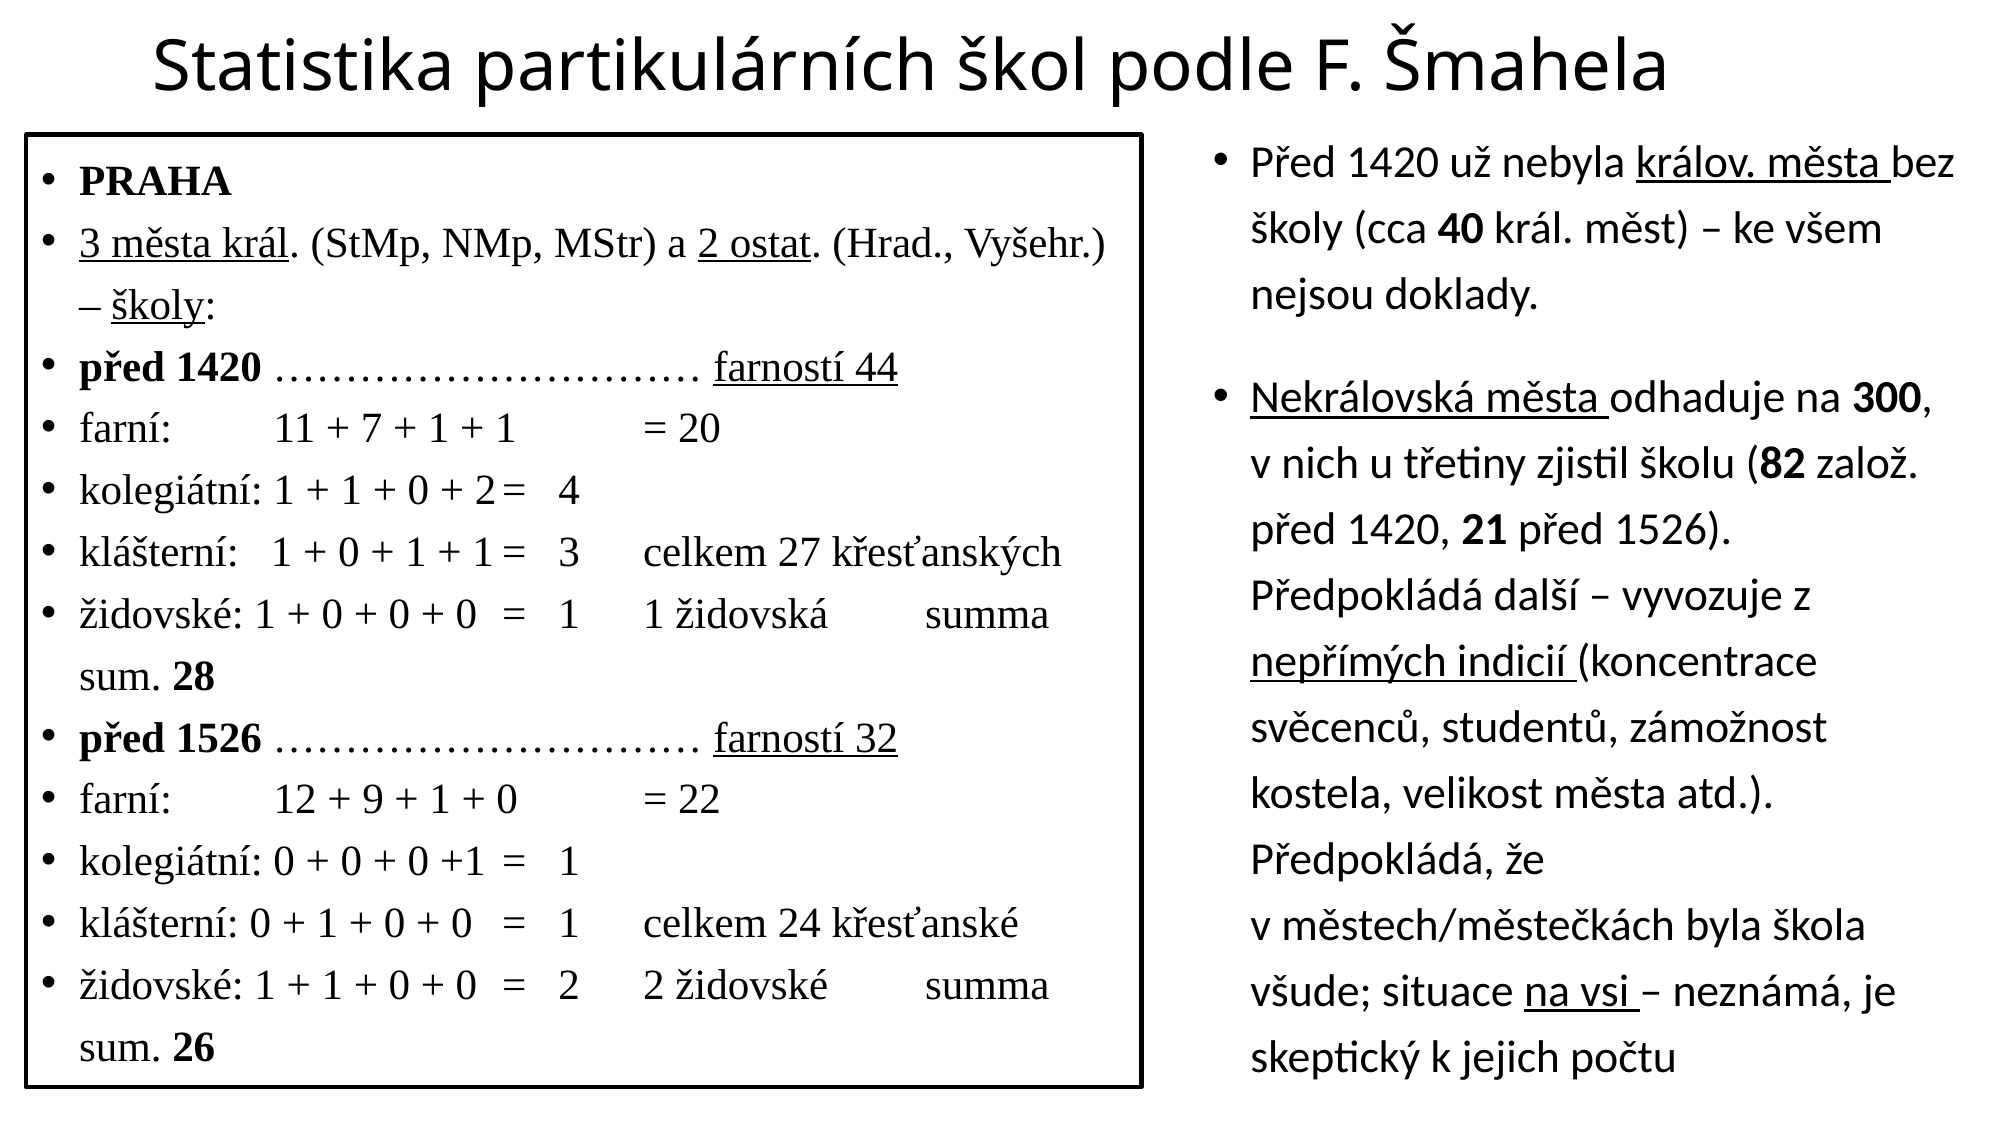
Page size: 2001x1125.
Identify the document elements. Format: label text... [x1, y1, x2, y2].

list PRAHA 3 města král. (StMp, NMp, MStr) a 2 ostat. (Hrad., Vyšehr.) – školy: před 1420 ………………………… farností 44 farní: 11 + 7 + 1 + 1 = 20 kolegiátní: 1 + 1 + 0 + 2 = 4 klášterní: 1 + 0 + 1 + 1 = 3 celkem 27 křesťanských židovské: 1 + 0 + 0 + 0 = 1 1 židovská summa sum. 28 před 1526 ………………………… farností 32 farní: 12 + 9 + 1 + 0 = 22 kolegiátní: 0 + 0 + 0 +1 = 1 klášterní: 0 + 1 + 0 + 0 = 1 celkem 24 křesťanské židovské: 1 + 1 + 0 + 0 = 2 2 židovské summa sum. 26 [26, 134, 1142, 1087]
title Statistika partikulárních škol podle F. Šmahela [137, 0, 1863, 135]
list Před 1420 už nebyla králov. města bez školy (cca 40 král. měst) – ke všem nejsou doklady. Nekrálovská města odhaduje na 300, v nich u třetiny zjistil školu (82 založ. před 1420, 21 před 1526). Předpokládá další – vyvozuje z nepřímých indicií (koncentrace svěcenců, studentů, zámožnost kostela, velikost města atd.). Předpokládá, že v městech/městečkách byla škola všude; situace na vsi – neznámá, je skeptický k jejich počtu [1197, 113, 1974, 1087]
